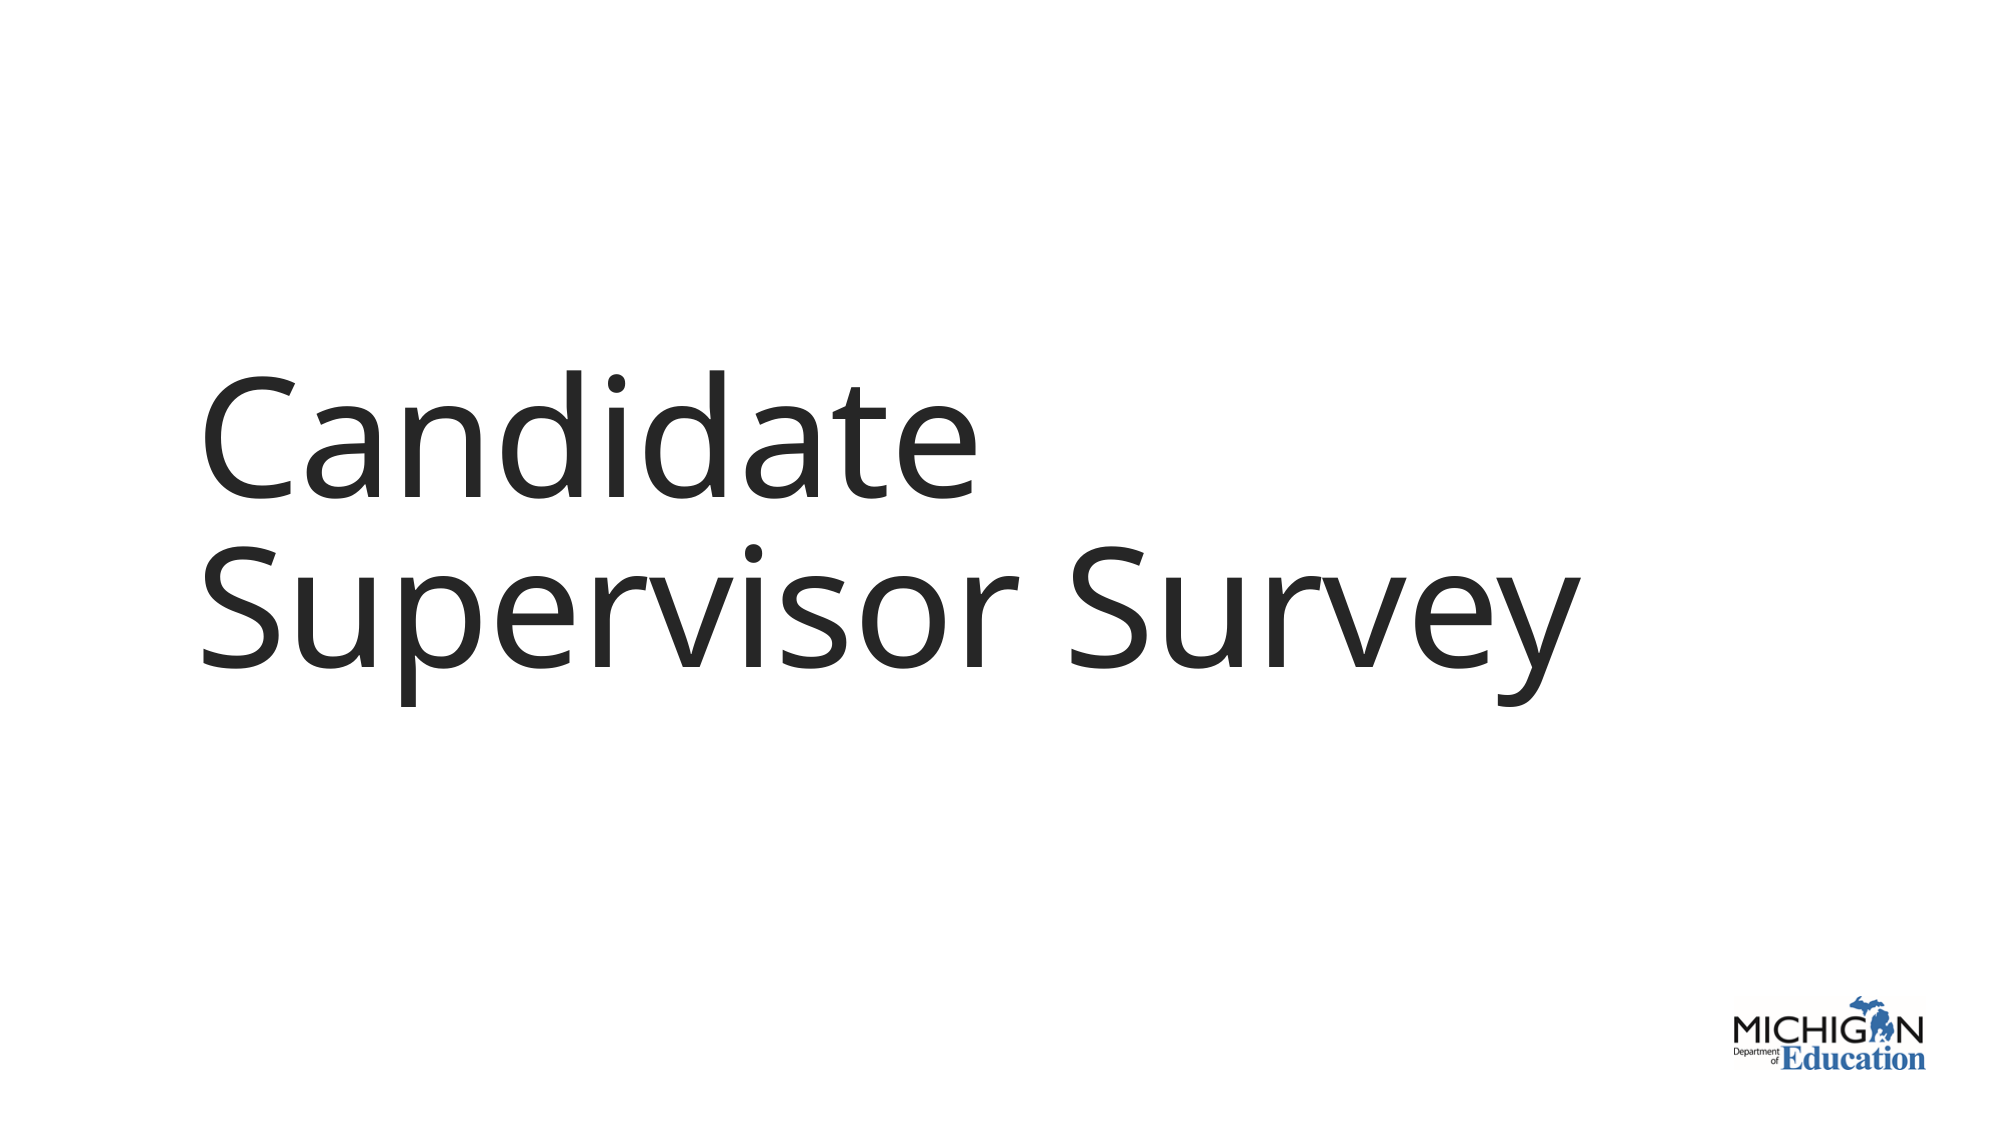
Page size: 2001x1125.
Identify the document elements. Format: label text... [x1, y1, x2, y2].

title Candidate Supervisor Survey [180, 124, 1830, 710]
picture [1733, 996, 1927, 1071]
